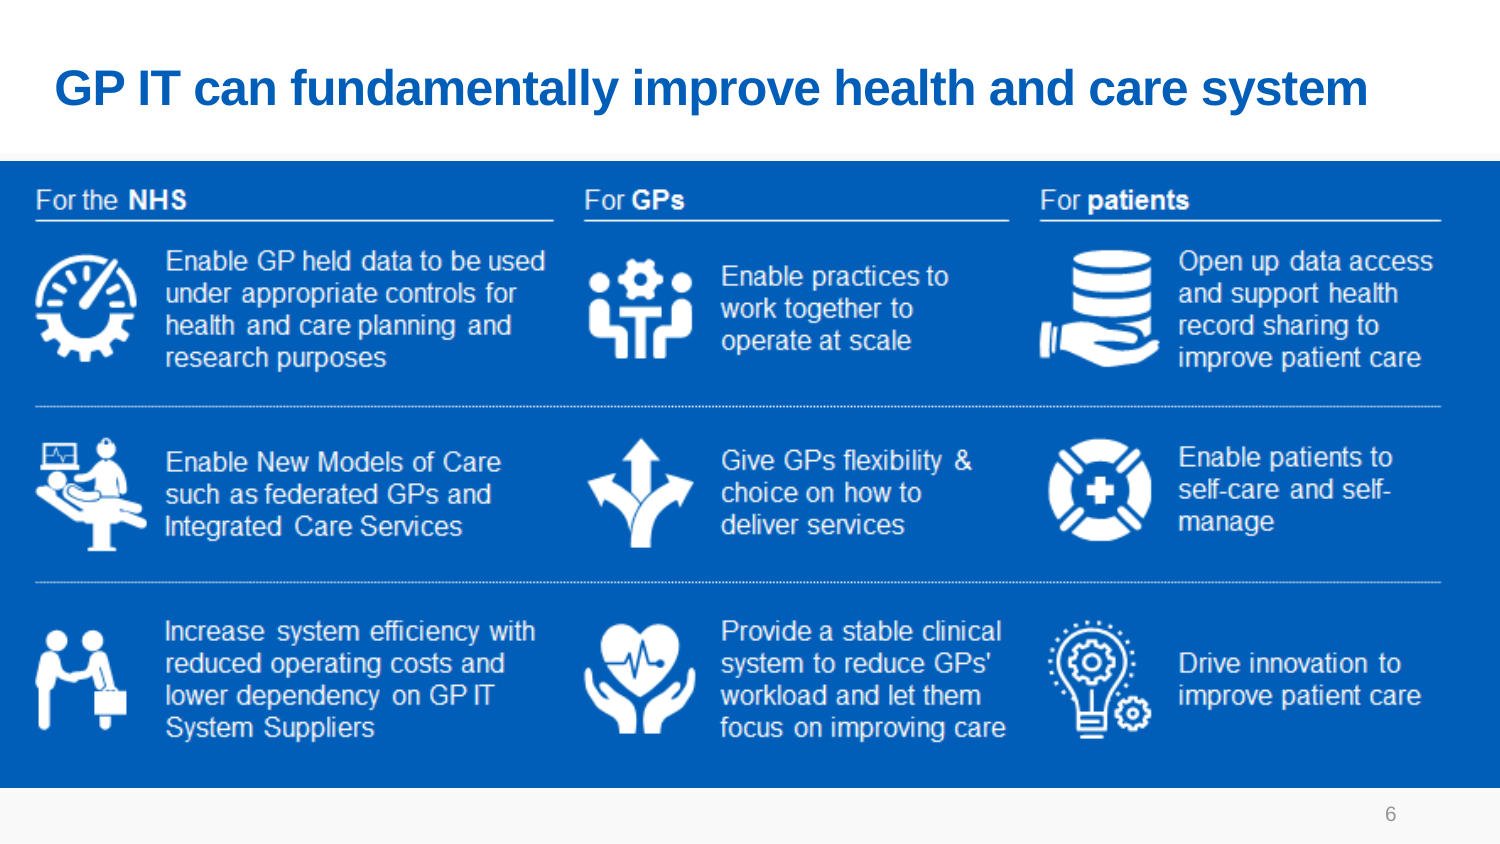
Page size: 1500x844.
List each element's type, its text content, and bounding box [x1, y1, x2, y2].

title GP IT can fundamentally improve health and care system [54, 55, 1388, 143]
slide_number 6 [1061, 797, 1412, 836]
picture [0, 161, 1500, 789]
